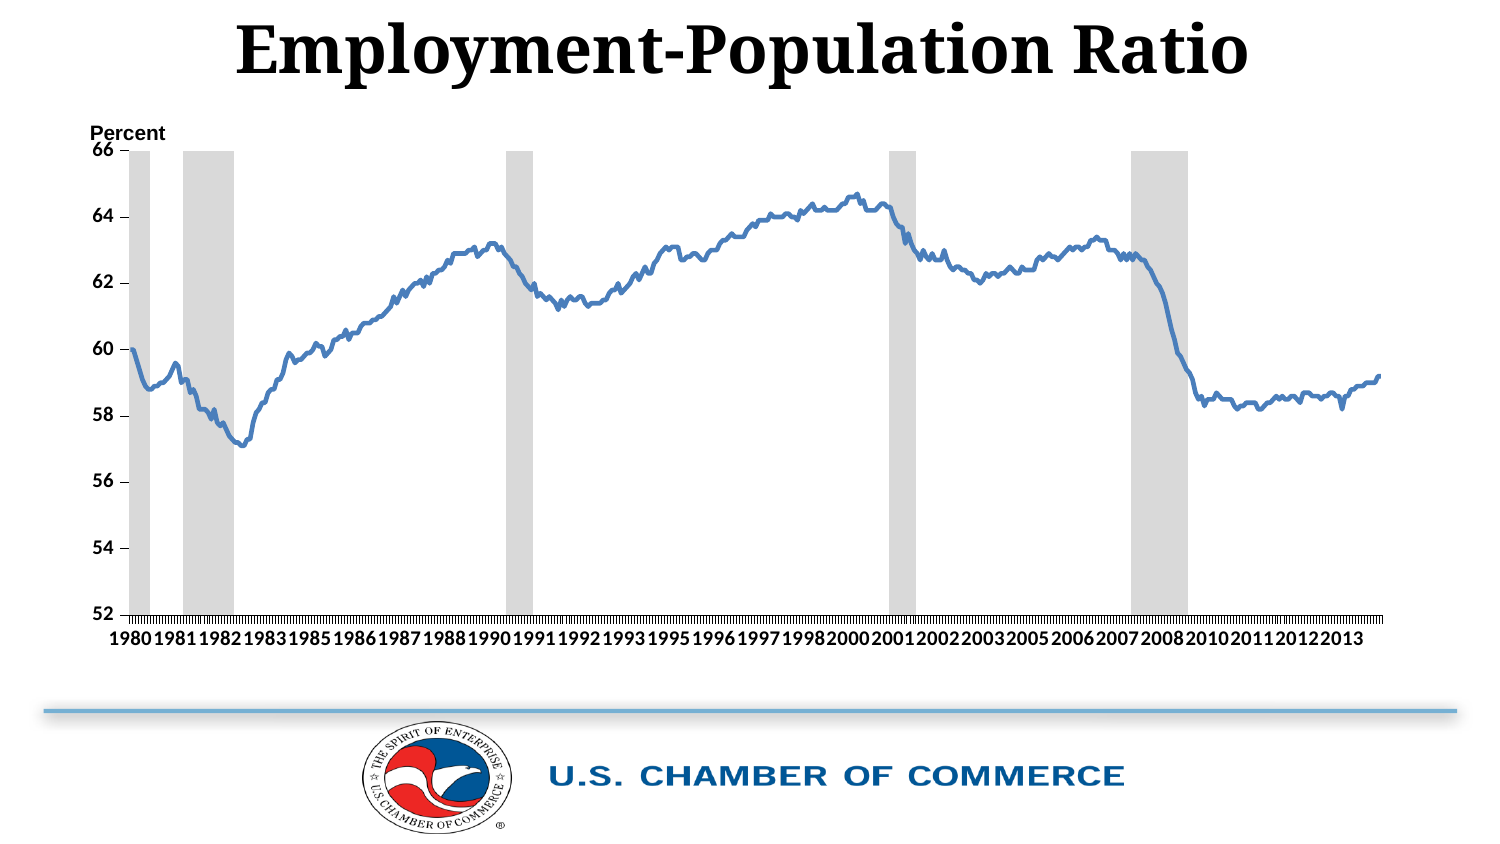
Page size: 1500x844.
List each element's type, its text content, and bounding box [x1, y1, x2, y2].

chart [74, 102, 1426, 655]
text_box Employment-Population Ratio [74, 0, 1413, 95]
picture [362, 721, 1124, 834]
